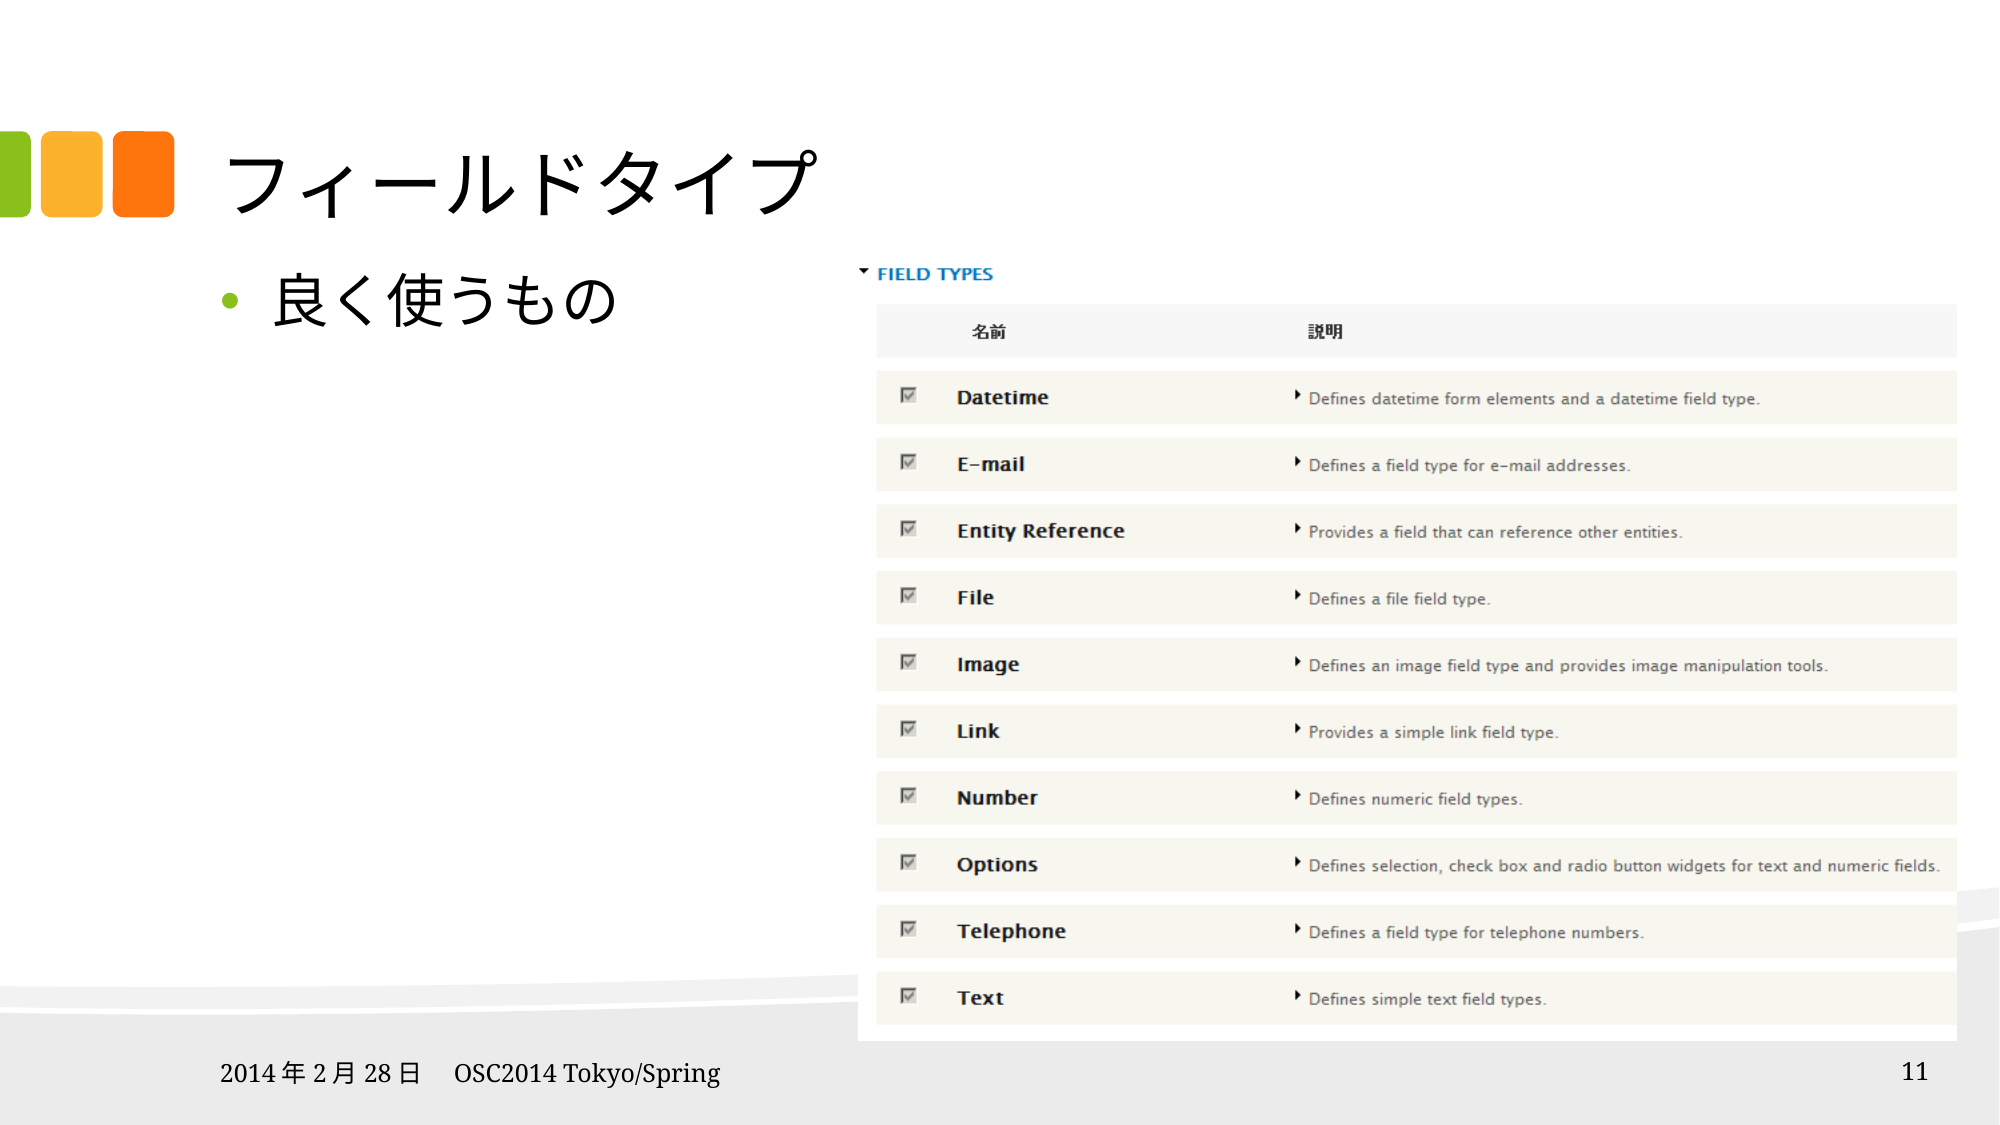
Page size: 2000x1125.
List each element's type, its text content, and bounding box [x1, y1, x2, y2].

picture [857, 255, 1957, 1041]
slide_number 11 [1816, 1057, 1950, 1088]
footer 2014年2月28日 OSC2014 Tokyo/Spring [199, 1057, 1560, 1088]
title フィールドタイプ [199, 24, 1800, 238]
list 良く使うもの [199, 262, 857, 1013]
